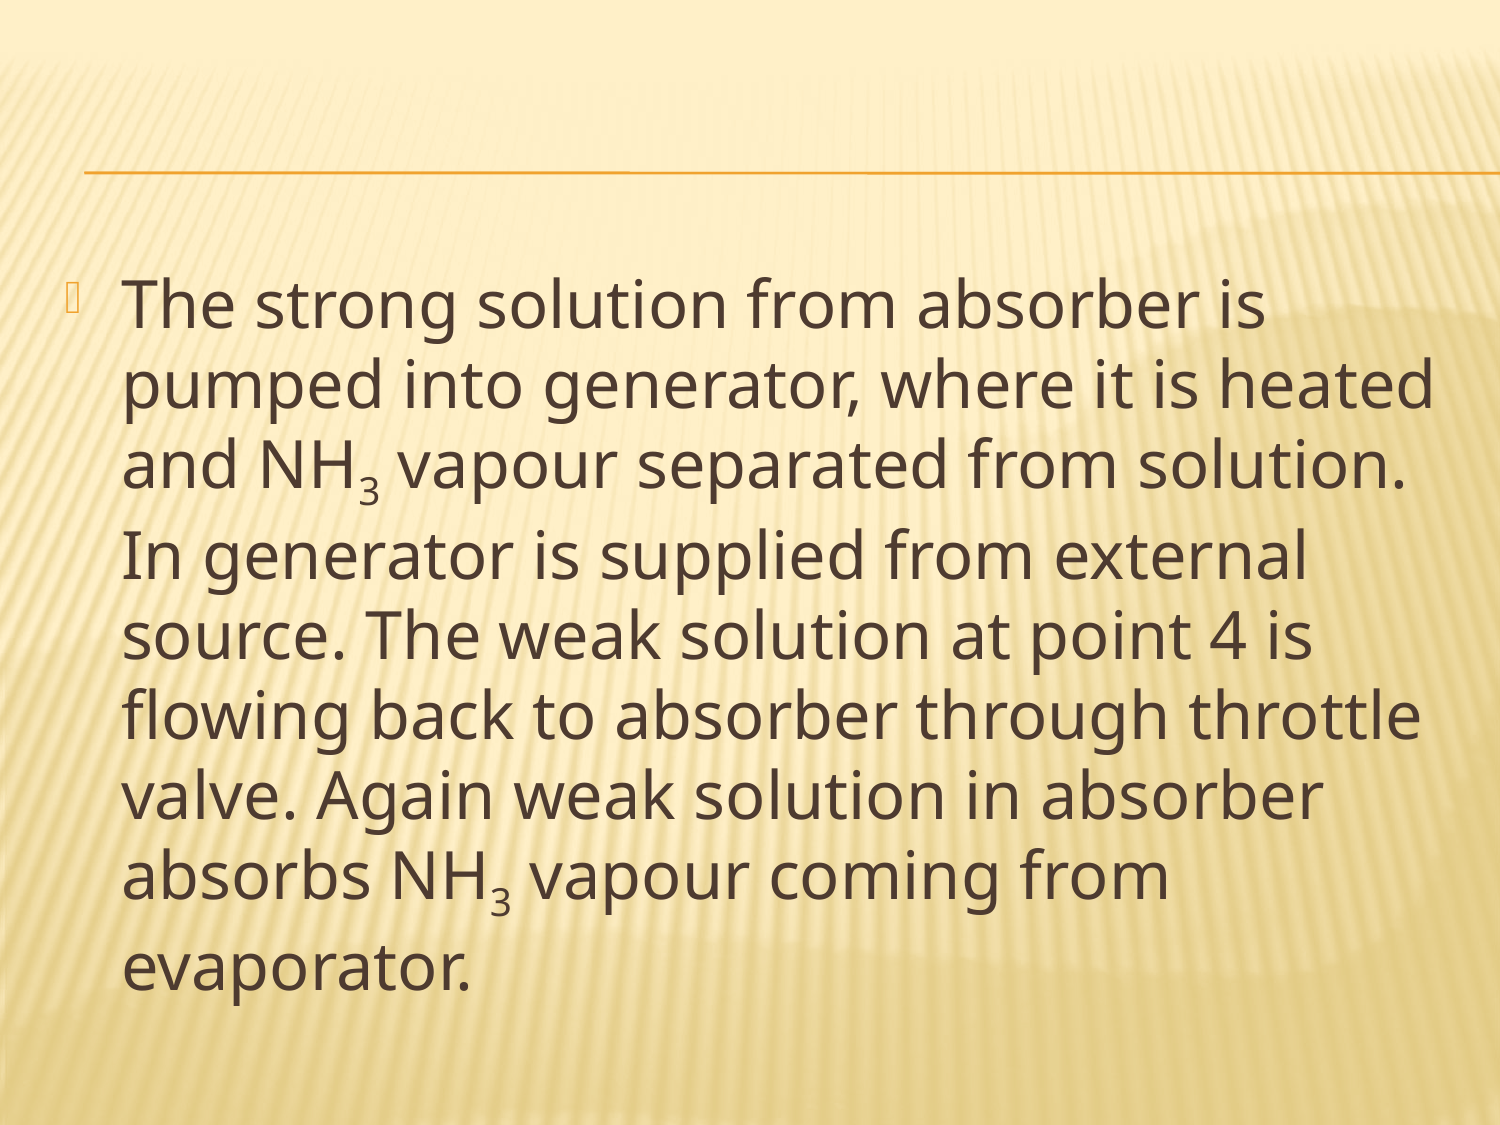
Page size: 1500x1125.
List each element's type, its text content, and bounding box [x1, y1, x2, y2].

list The strong solution from absorber is pumped into generator, where it is heated and NH3 vapour separated from solution. In generator is supplied from external source. The weak solution at point 4 is flowing back to absorber through throttle valve. Again weak solution in absorber absorbs NH3 vapour coming from evaporator. [50, 254, 1475, 998]
